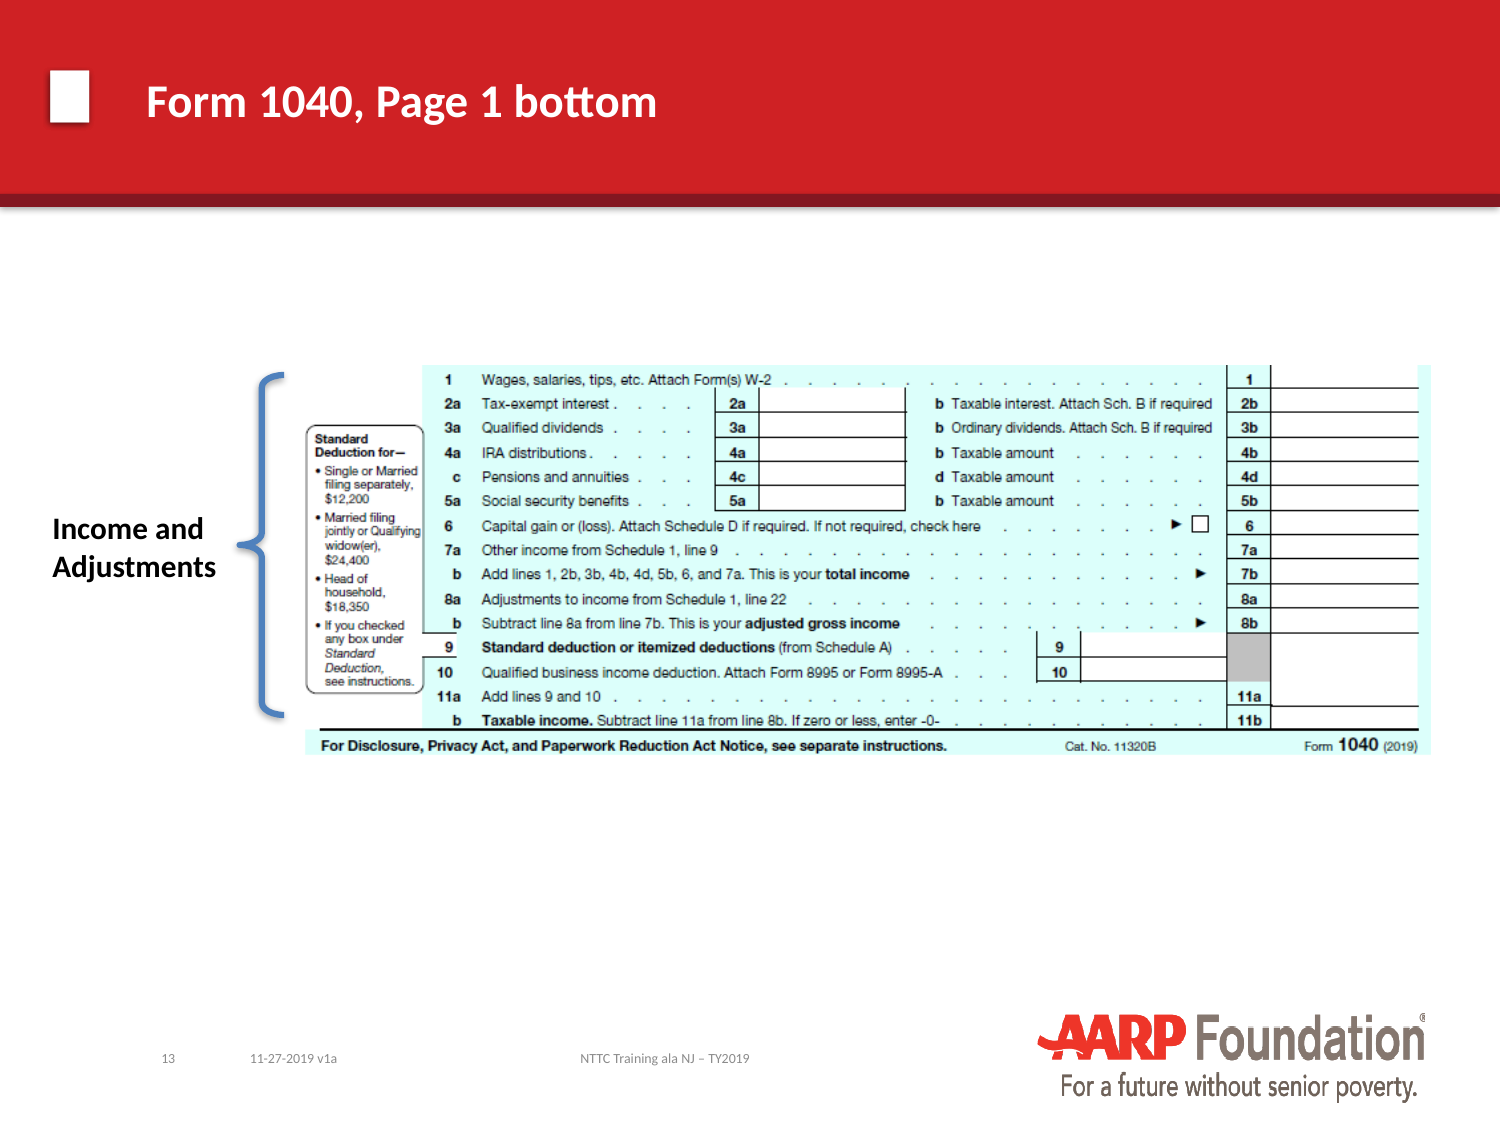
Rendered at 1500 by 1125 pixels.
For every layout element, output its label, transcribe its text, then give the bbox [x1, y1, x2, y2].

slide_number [234, 1027, 399, 1088]
text_box Income and Adjustments [37, 501, 238, 591]
slide_number 13 [75, 1027, 191, 1088]
title Form 1040, Page 1 bottom [131, 4, 1331, 193]
picture [299, 365, 1431, 763]
footer NTTC Training ala NJ – TY2019 [427, 1027, 903, 1088]
text_box [237, 372, 285, 718]
